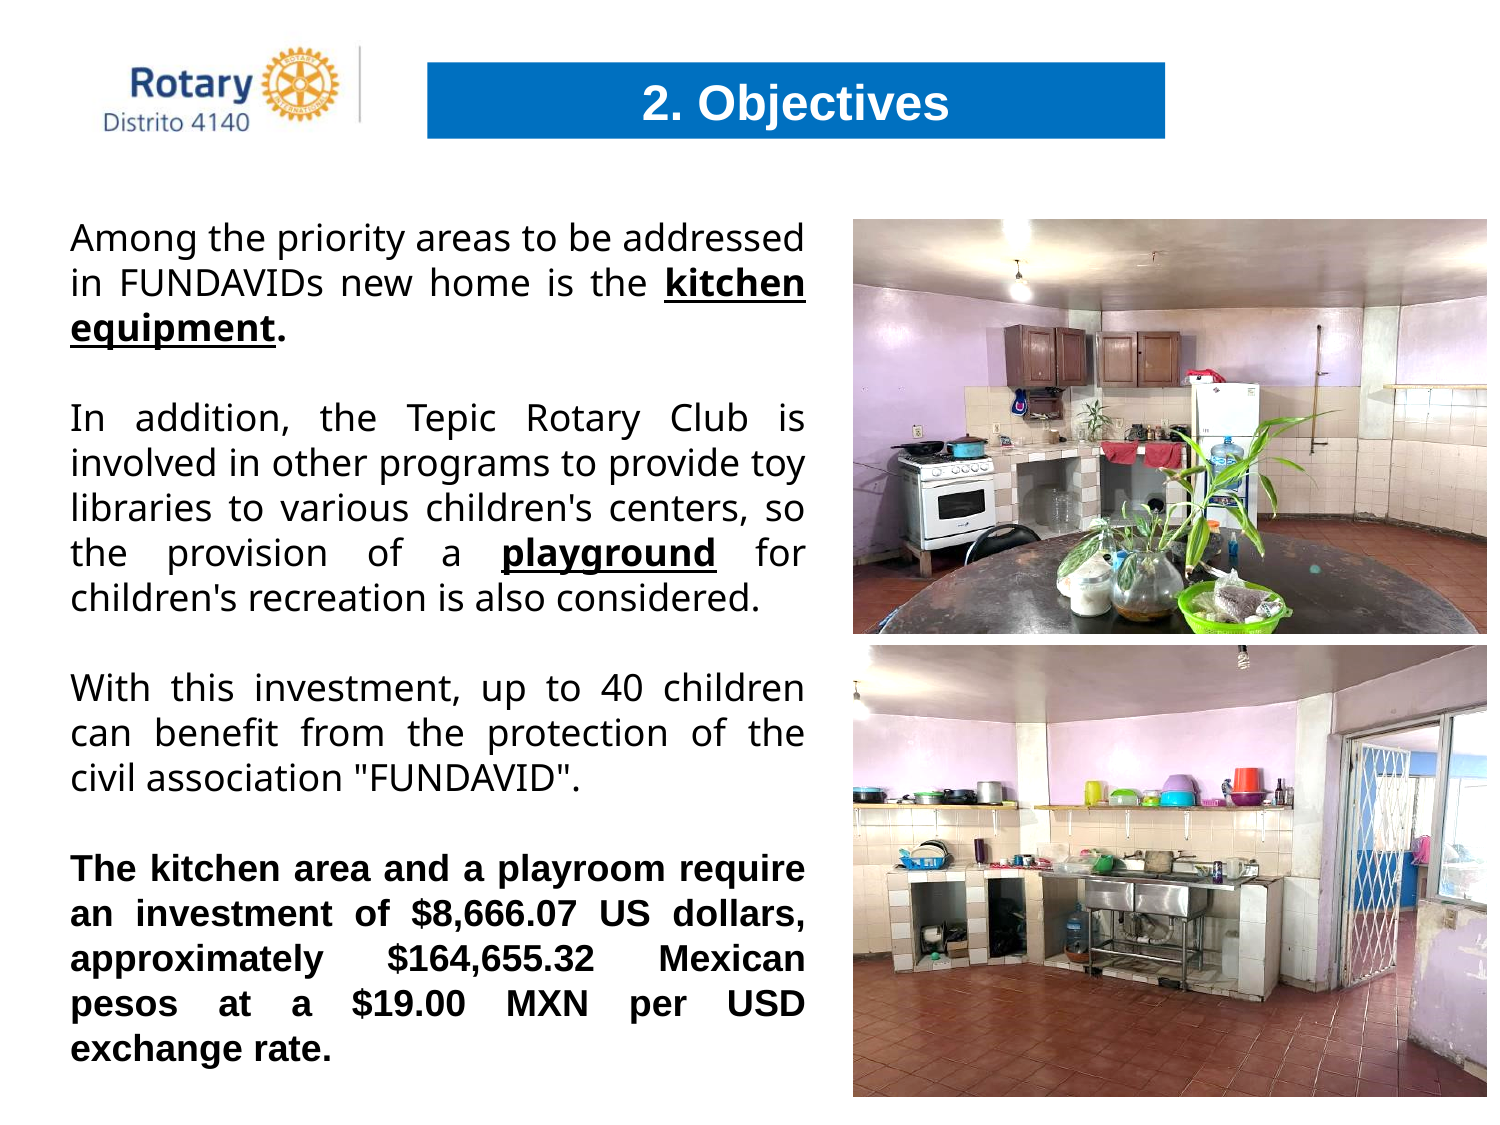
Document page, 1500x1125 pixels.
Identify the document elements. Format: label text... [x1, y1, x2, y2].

picture [852, 645, 1487, 1097]
picture [33, 6, 376, 177]
text_box Among the priority areas to be addressed in FUNDAVIDs new home is the kitchen equipment. In addition, the Tepic Rotary Club is involved in other programs to provide toy libraries to various children's centers, so the provision of a playground for children's recreation is also considered. With this investment, up to 40 children can benefit from the protection of the civil association "FUNDAVID". The kitchen area and a playroom require an investment of $8,666.07 US dollars, approximately $164,655.32 Mexican pesos at a $19.00 MXN per USD exchange rate. [55, 207, 822, 1077]
picture [852, 219, 1487, 634]
text_box 2. Objectives [427, 62, 1166, 139]
